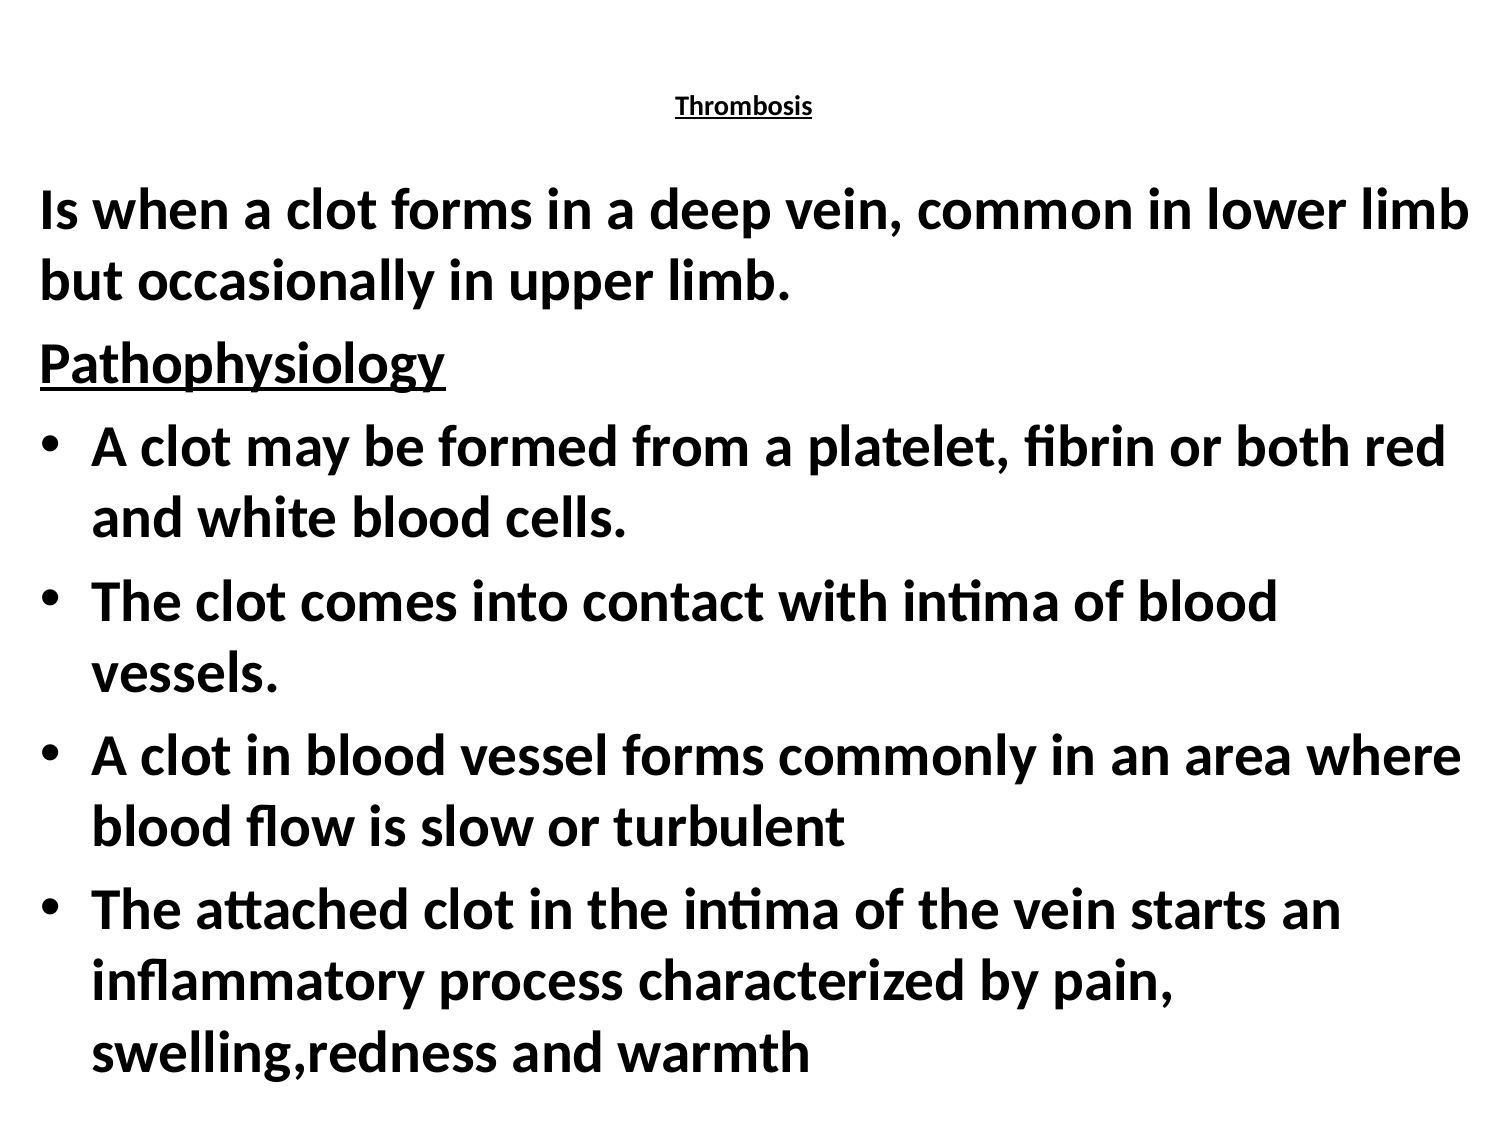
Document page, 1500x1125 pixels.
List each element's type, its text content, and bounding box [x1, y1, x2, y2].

list Is when a clot forms in a deep vein, common in lower limb but occasionally in upper limb. Pathophysiology A clot may be formed from a platelet, fibrin or both red and white blood cells. The clot comes into contact with intima of blood vessels. A clot in blood vessel forms commonly in an area where blood flow is slow or turbulent The attached clot in the intima of the vein starts an inflammatory process characterized by pain, swelling,redness and warmth [24, 162, 1488, 1100]
title Thrombosis [75, 45, 1413, 162]
